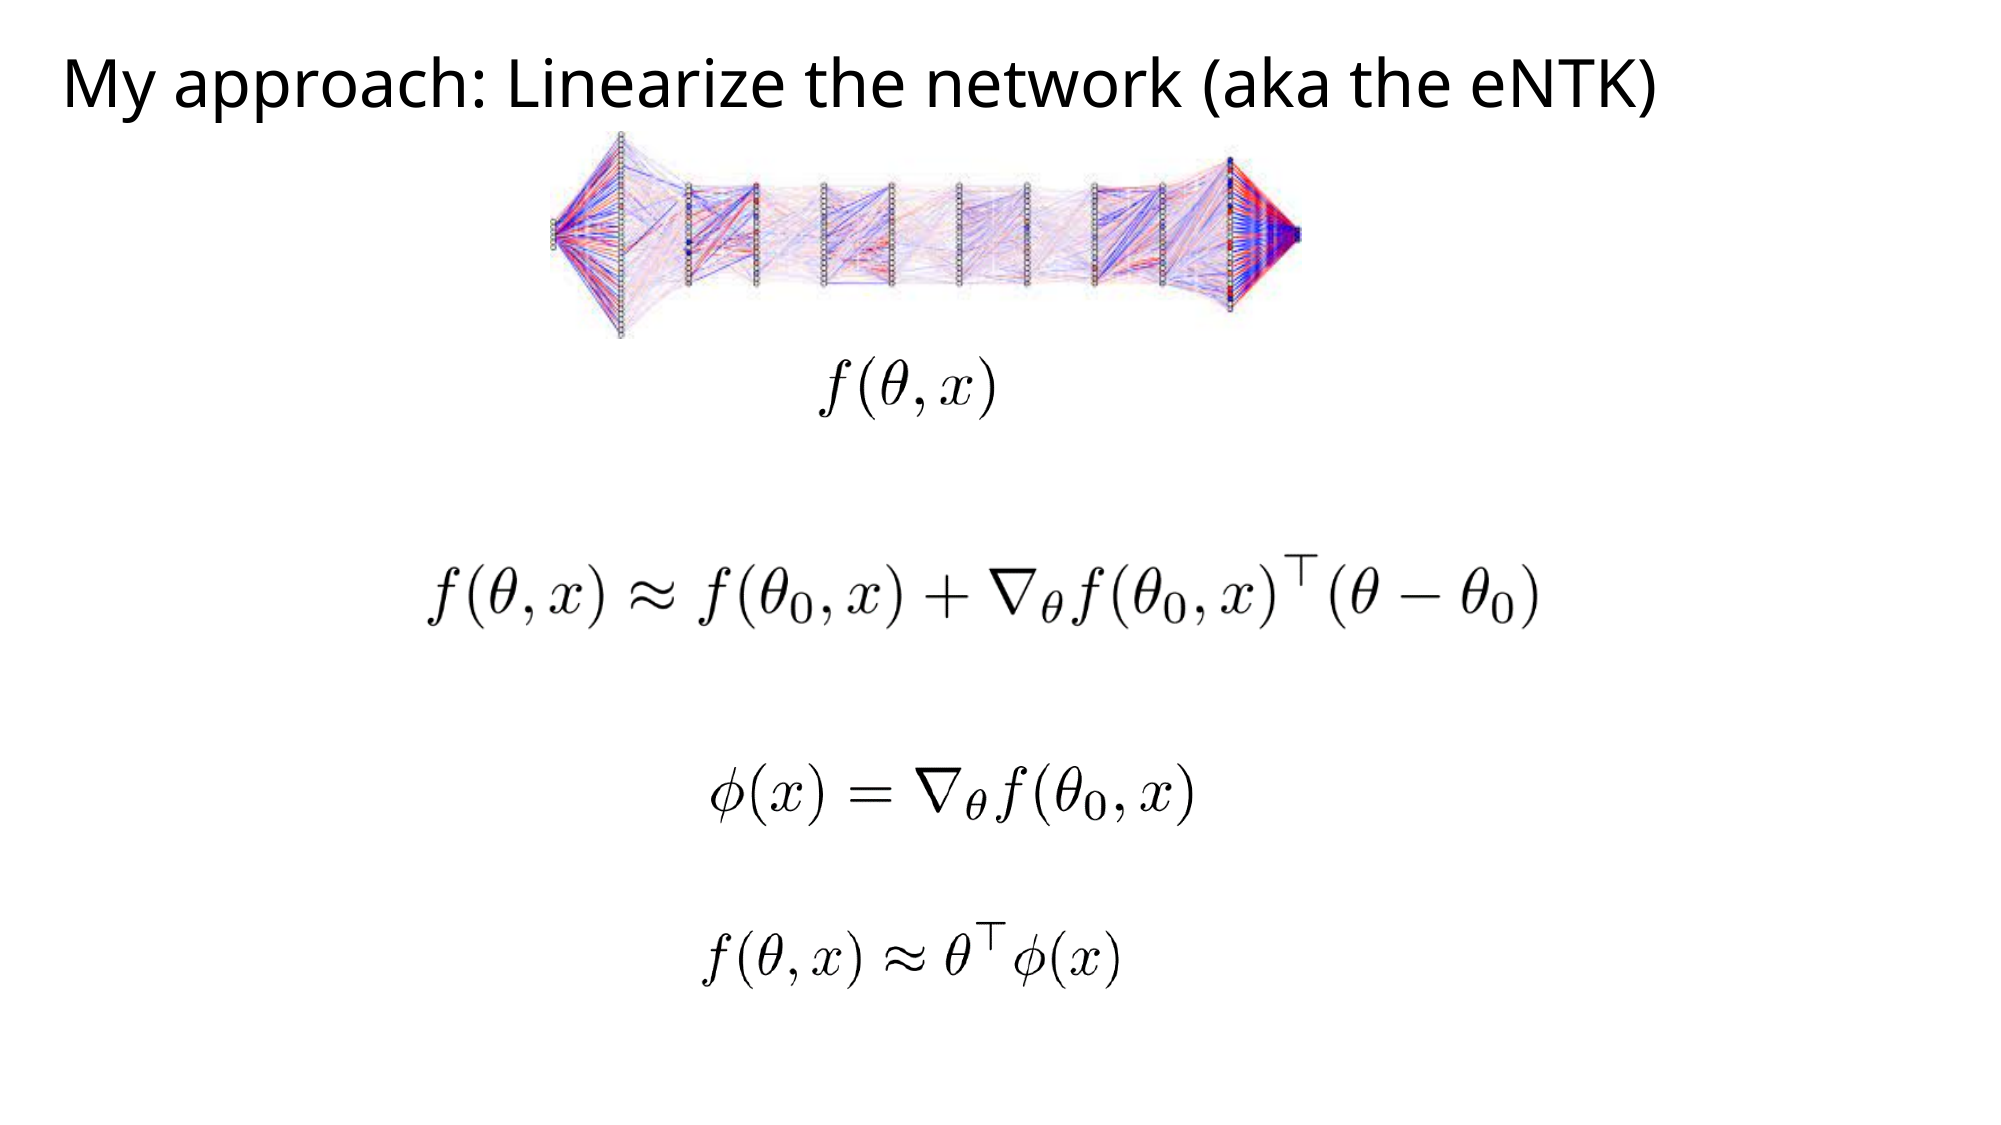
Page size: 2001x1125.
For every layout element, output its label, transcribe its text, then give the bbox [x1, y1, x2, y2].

picture [704, 755, 1209, 836]
picture [550, 131, 1302, 434]
picture [688, 914, 1134, 999]
title My approach: Linearize the network (aka the eNTK) [46, 0, 1909, 205]
picture [411, 546, 1543, 642]
